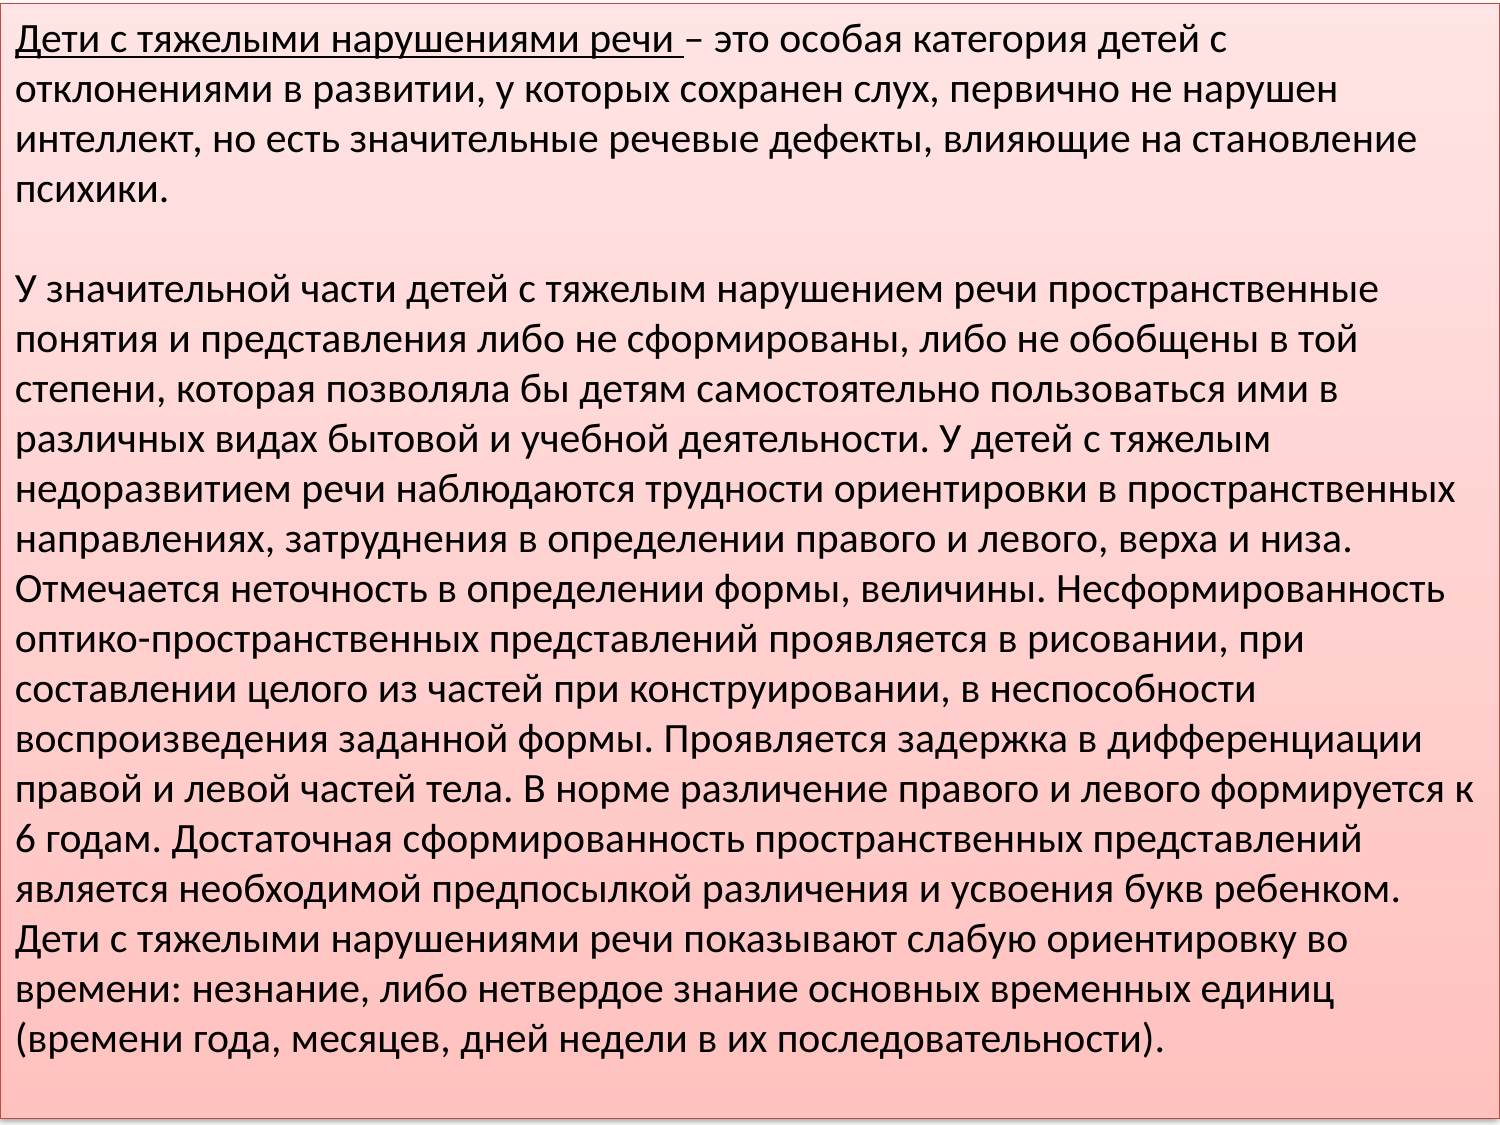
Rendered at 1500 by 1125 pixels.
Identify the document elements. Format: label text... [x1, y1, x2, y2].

text_box Дети с тяжелыми нарушениями речи – это особая категория детей с отклонениями в развитии, у которых сохранен слух, первично не нарушен интеллект, но есть значительные речевые дефекты, влияющие на становление психики. У значительной части детей с тяжелым нарушением речи пространственные понятия и представления либо не сформированы, либо не обобщены в той степени, которая позволяла бы детям самостоятельно пользоваться ими в различных видах бытовой и учебной деятельности. У детей с тяжелым недоразвитием речи наблюдаются трудности ориентировки в пространственных направлениях, затруднения в определении правого и левого, верха и низа. Отмечается неточность в определении формы, величины. Несформированность оптико-пространственных представлений проявляется в рисовании, при составлении целого из частей при конструировании, в неспособности воспроизведения заданной формы. Проявляется задержка в дифференциации правой и левой частей тела. В норме различение правого и левого формируется к 6 годам. Достаточная сформированность пространственных представлений является необходимой предпосылкой различения и усвоения букв ребенком. Дети с тяжелыми нарушениями речи показывают слабую ориентировку во времени: незнание, либо нетвердое знание основных временных единиц (времени года, месяцев, дней недели в их последовательности). [0, 3, 1500, 1119]
